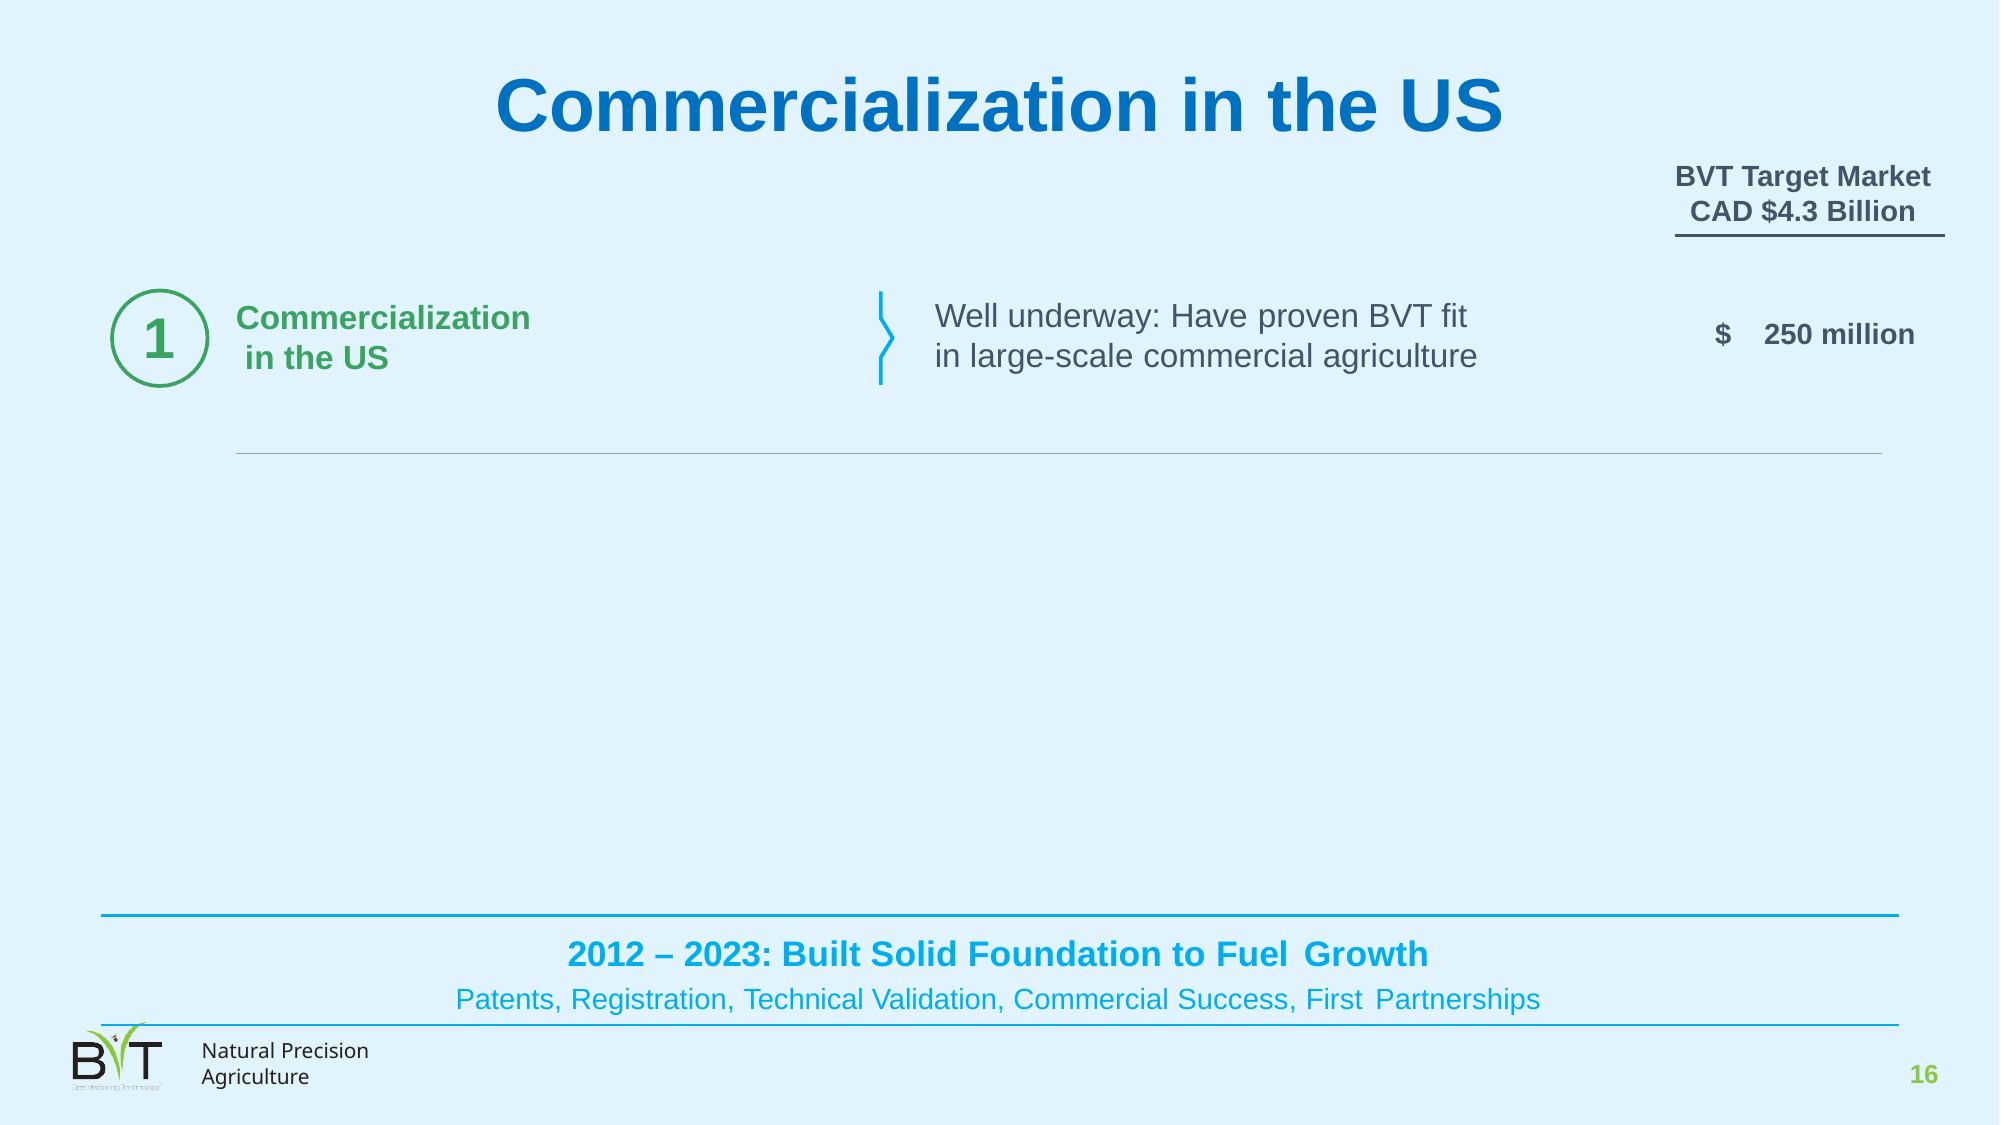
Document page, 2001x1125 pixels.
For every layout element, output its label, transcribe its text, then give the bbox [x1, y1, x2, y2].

title Commercialization in the US [0, 52, 2000, 251]
slide_number 16 [1903, 1058, 1945, 1125]
footer Natural Precision Agriculture [199, 1034, 425, 1125]
text_box [880, 291, 893, 385]
text_box [112, 290, 208, 386]
picture [72, 1022, 162, 1091]
text_box BVT Target Market CAD $4.3 Billion [1660, 149, 1947, 235]
text_box $ 250 million [1700, 307, 1931, 358]
text_box Well underway: Have proven BVT fit in large-scale commercial agriculture [932, 292, 1500, 375]
text_box Commercialization in the US [233, 294, 537, 377]
text_box 2012 – 2023: Built Solid Foundation to Fuel Growth Patents, Registration, Technical Validation, Commercial Success, First Partnerships [450, 929, 1730, 1016]
